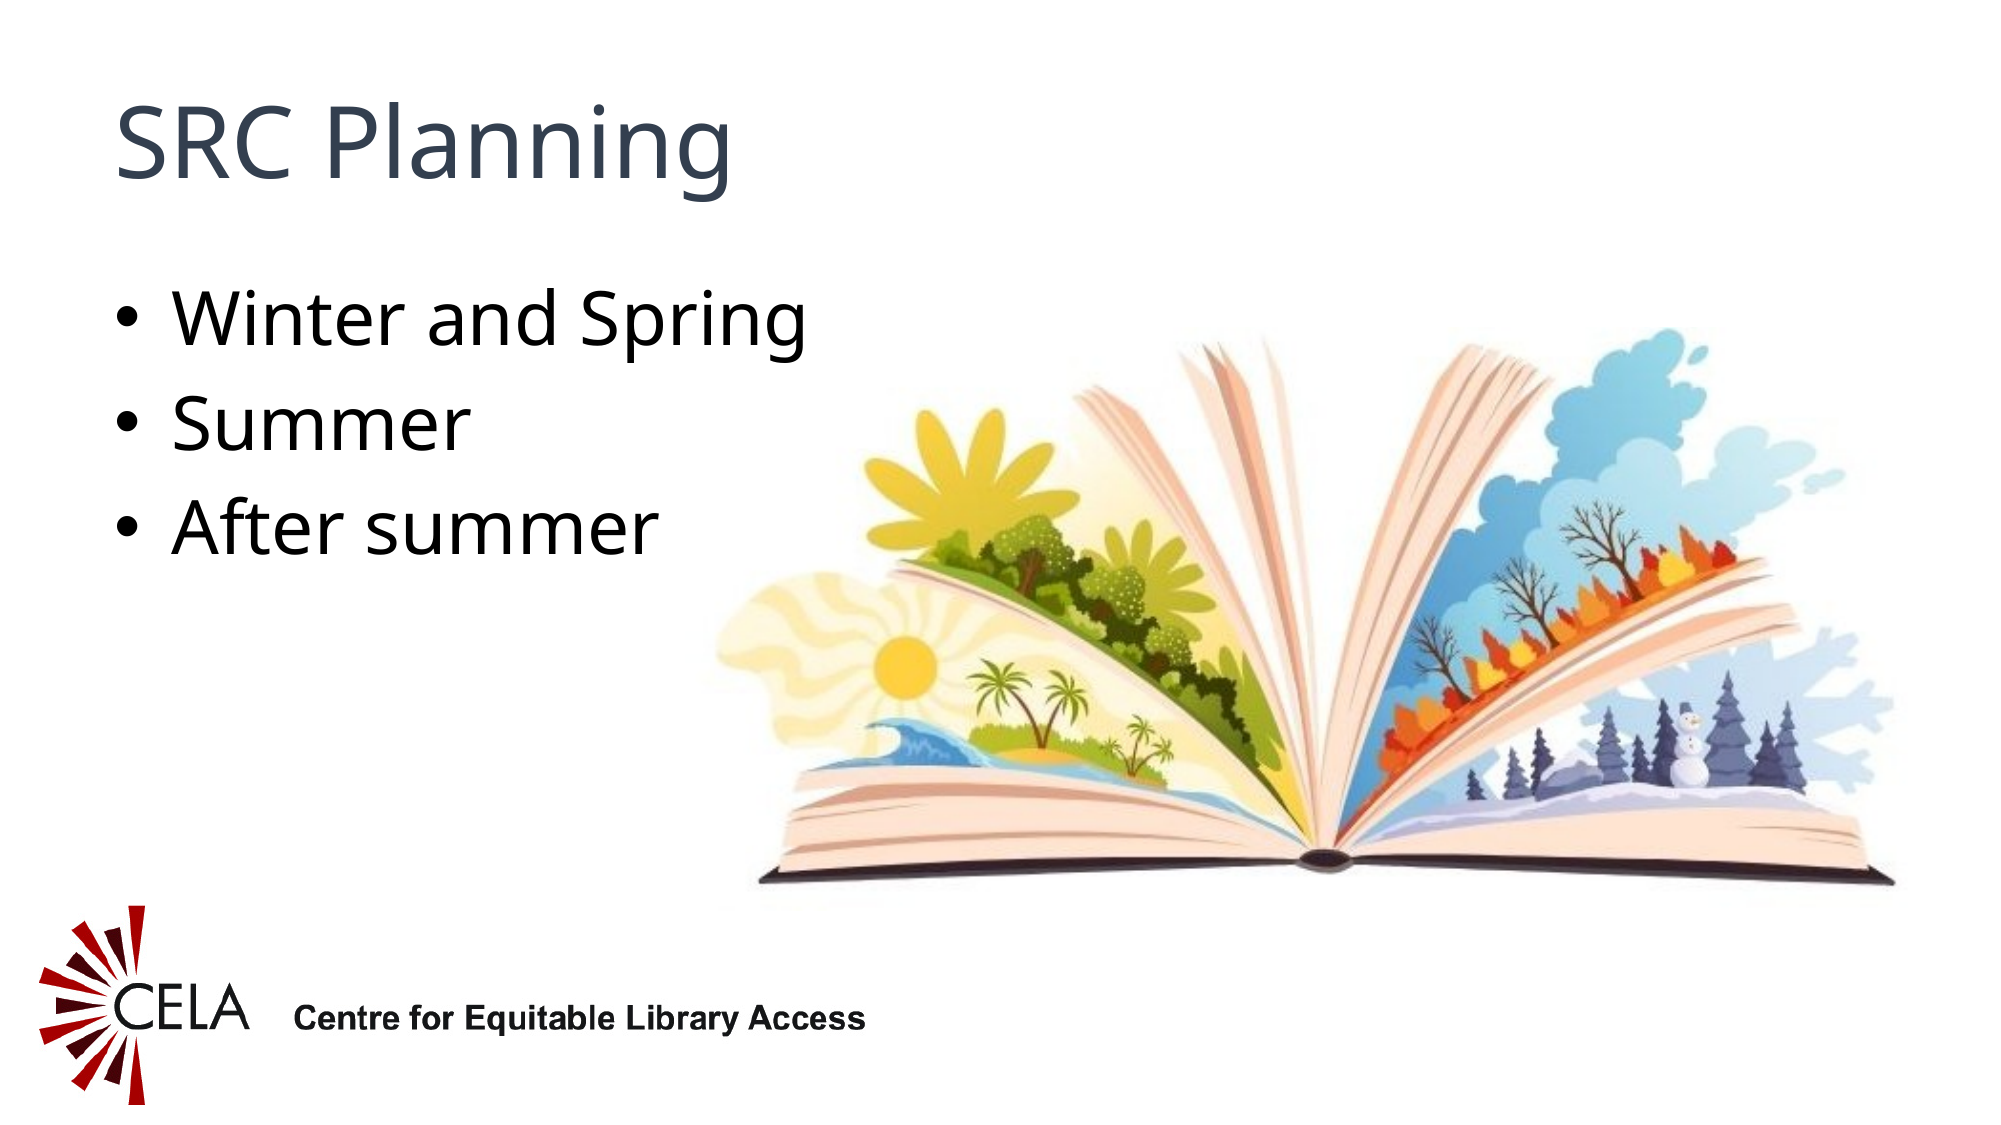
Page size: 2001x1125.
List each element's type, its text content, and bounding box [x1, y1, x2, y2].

picture [685, 326, 1942, 912]
picture [39, 905, 866, 1105]
list Winter and Spring Summer After summer [99, 262, 1900, 1005]
title SRC Planning [99, 45, 1900, 233]
